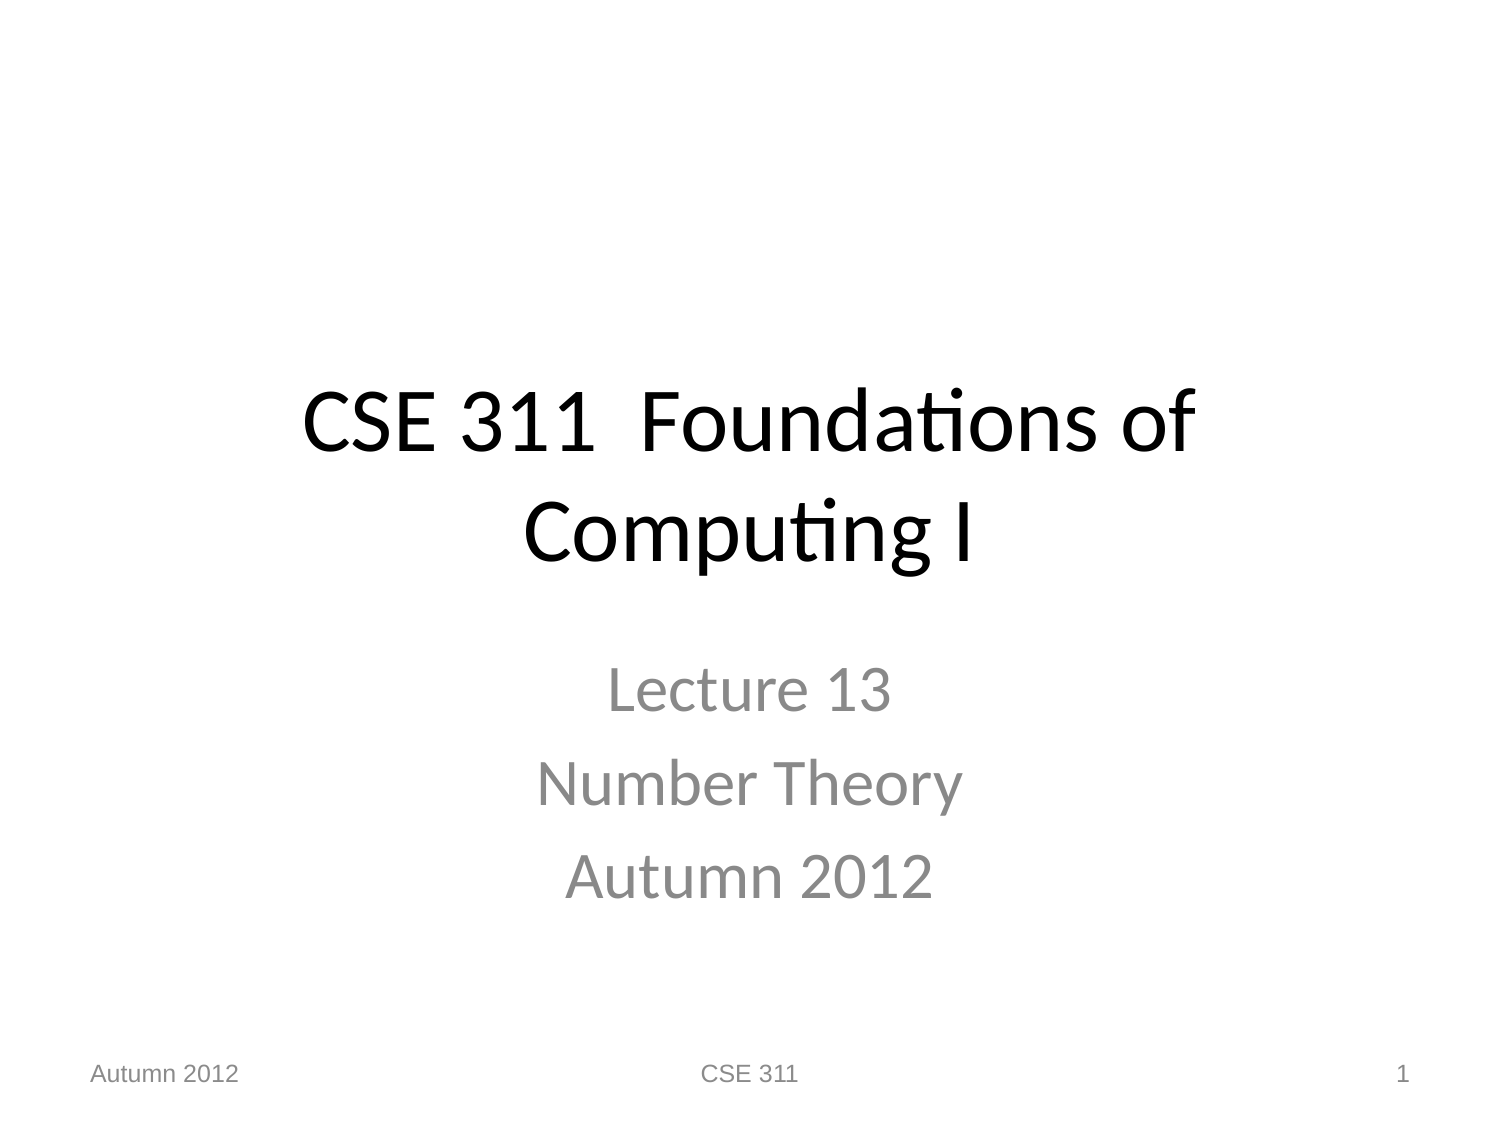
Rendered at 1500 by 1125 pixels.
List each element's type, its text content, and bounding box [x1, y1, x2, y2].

footer CSE 311 [512, 1042, 988, 1103]
title CSE 311 Foundations of Computing I [112, 349, 1388, 591]
slide_number Autumn 2012 [75, 1042, 425, 1103]
slide_number 1 [1074, 1042, 1425, 1103]
subtitle Lecture 13 Number Theory Autumn 2012 [225, 637, 1275, 925]
